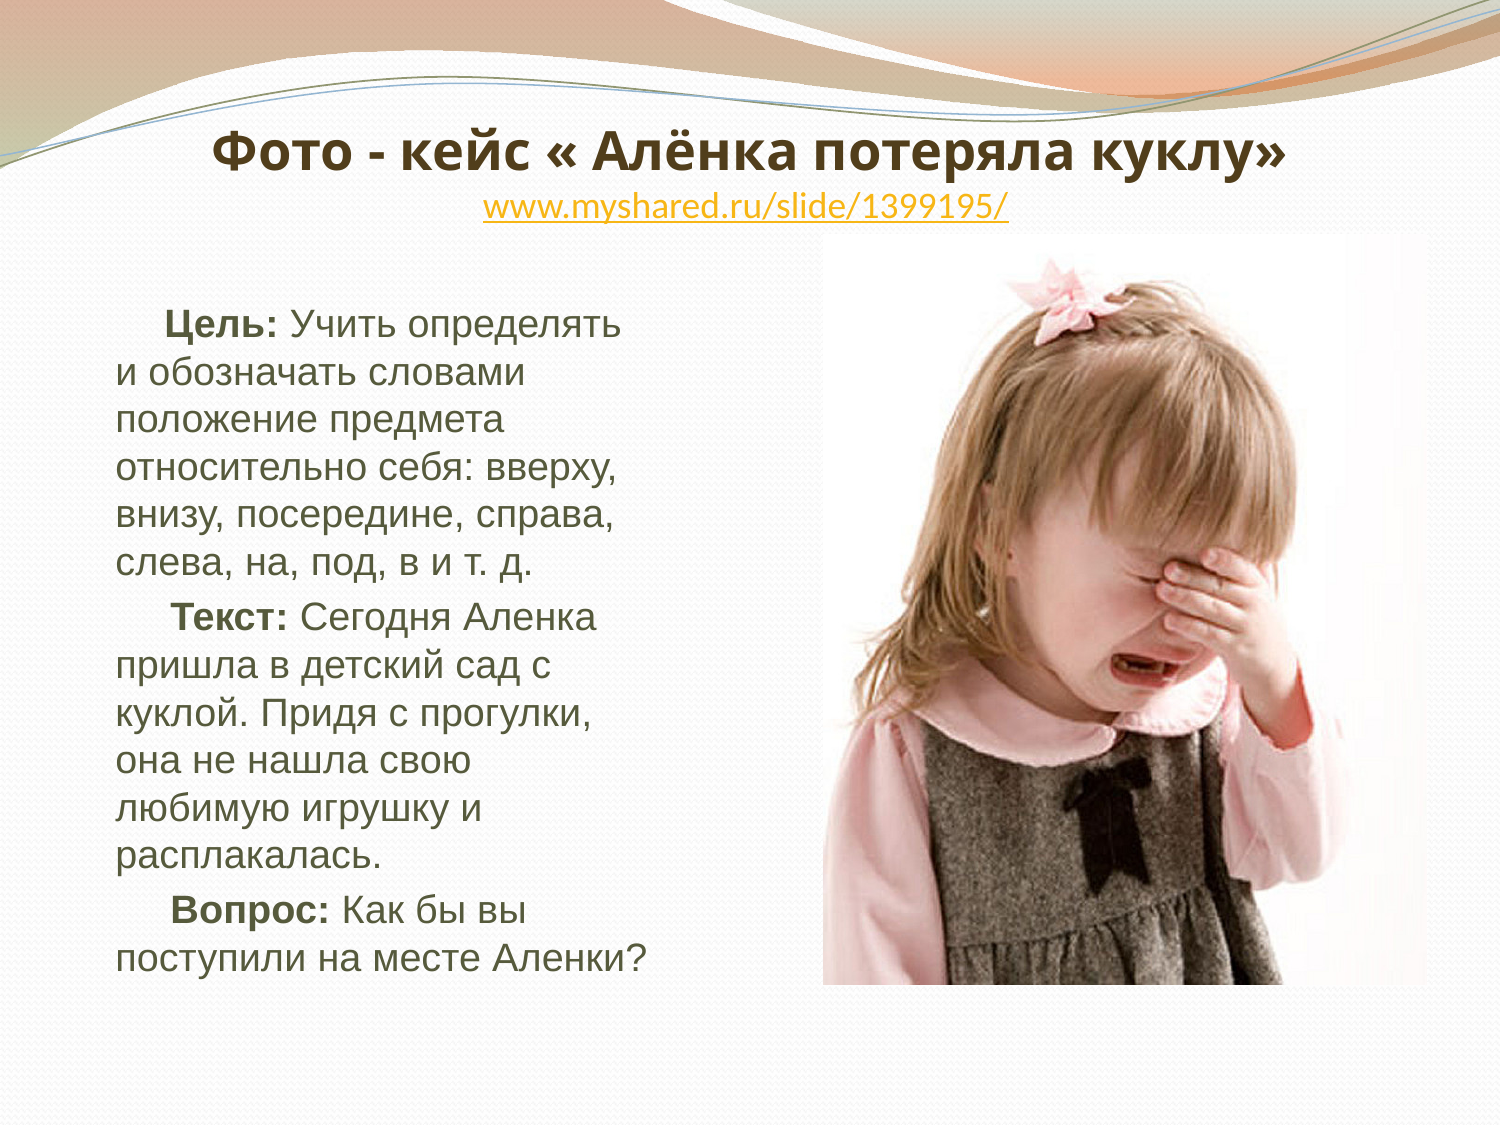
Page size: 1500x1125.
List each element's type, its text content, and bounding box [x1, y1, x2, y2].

title Фото - кейс « Алёнка потеряла куклу» www.myshared.ru/slide/1399195/ [124, 66, 1376, 291]
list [823, 234, 1427, 986]
list Цель: Учить определять и обозначать словами положение предмета относительно себя: вверху, внизу, посередине, справа, слева, на, под, в и т. д. Текст: Сегодня Аленка пришла в детский сад с куклой. Придя с прогулки, она не нашла свою любимую игрушку и расплакалась. Вопрос: Как бы вы поступили на месте Аленки? [112, 290, 656, 1000]
